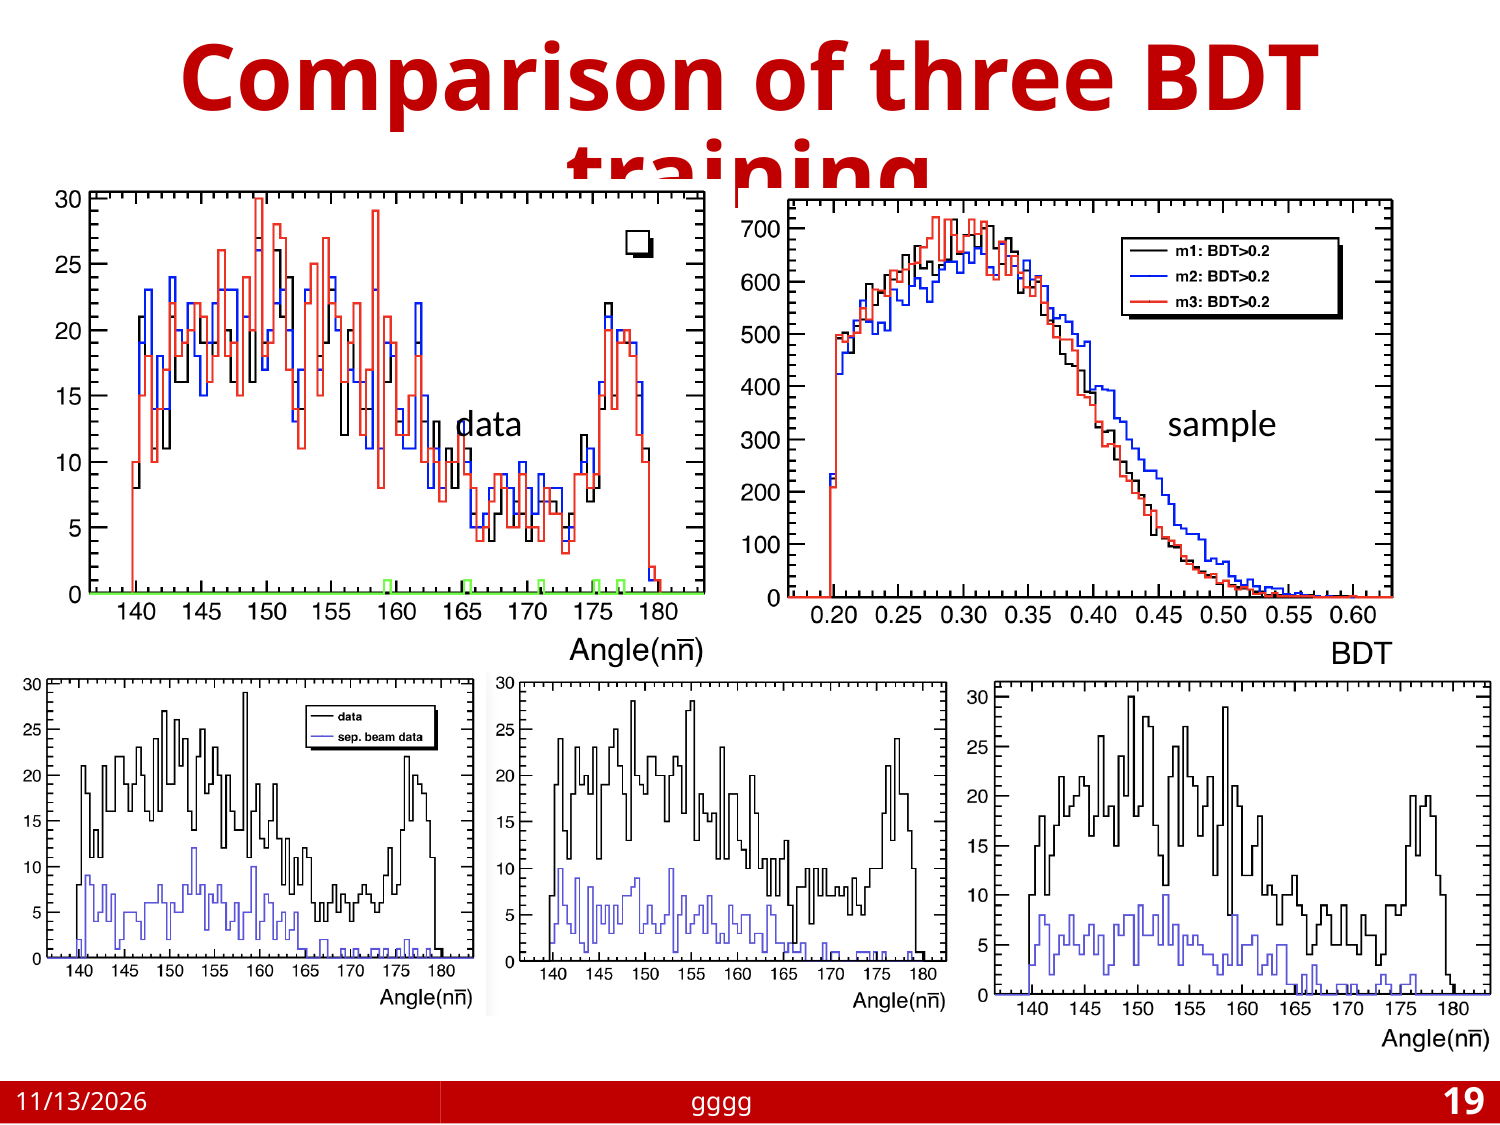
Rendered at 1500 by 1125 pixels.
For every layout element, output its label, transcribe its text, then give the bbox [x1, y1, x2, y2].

footer gggg [440, 1081, 1003, 1124]
title Comparison of three BDT training [103, 21, 1397, 239]
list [33, 179, 722, 671]
picture [17, 188, 1500, 1062]
slide_number 19 [1003, 1081, 1500, 1124]
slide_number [0, 1081, 440, 1124]
